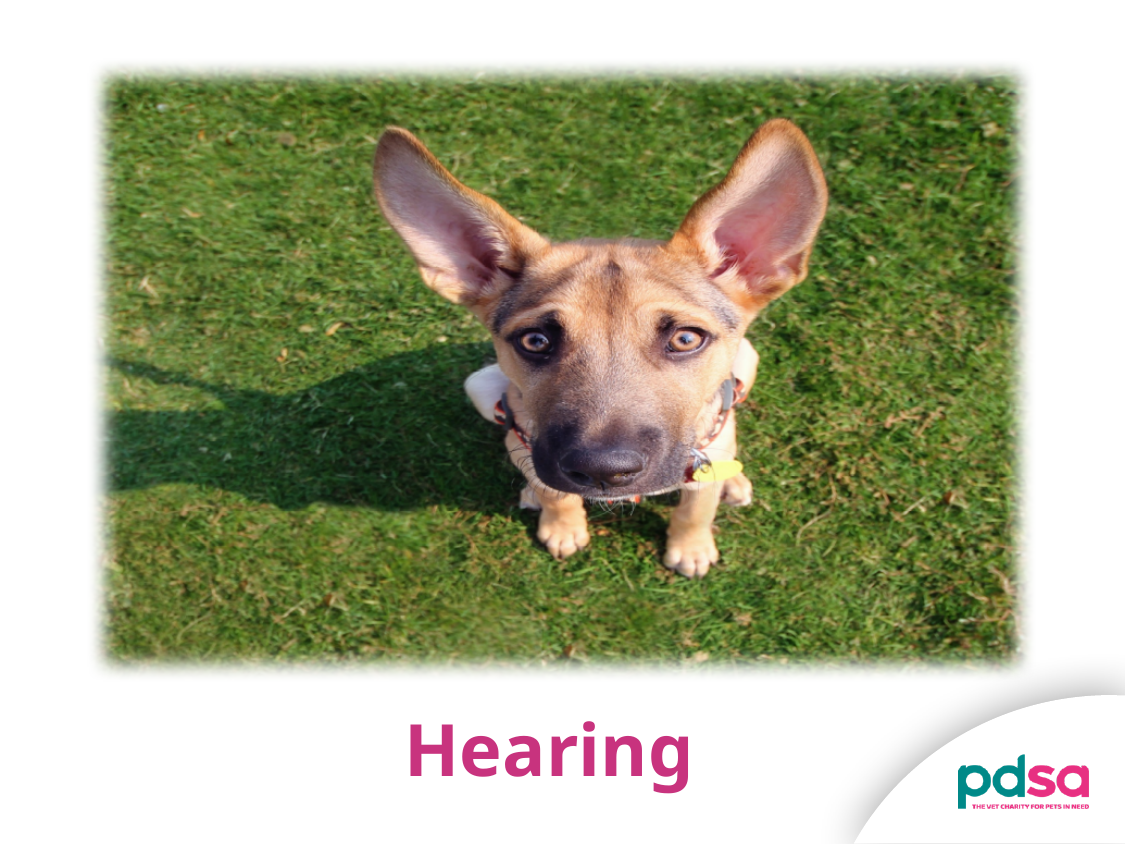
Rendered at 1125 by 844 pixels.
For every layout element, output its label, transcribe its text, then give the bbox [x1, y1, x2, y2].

picture [87, 58, 1036, 682]
text_box Hearing [394, 699, 704, 796]
picture [958, 754, 1089, 809]
